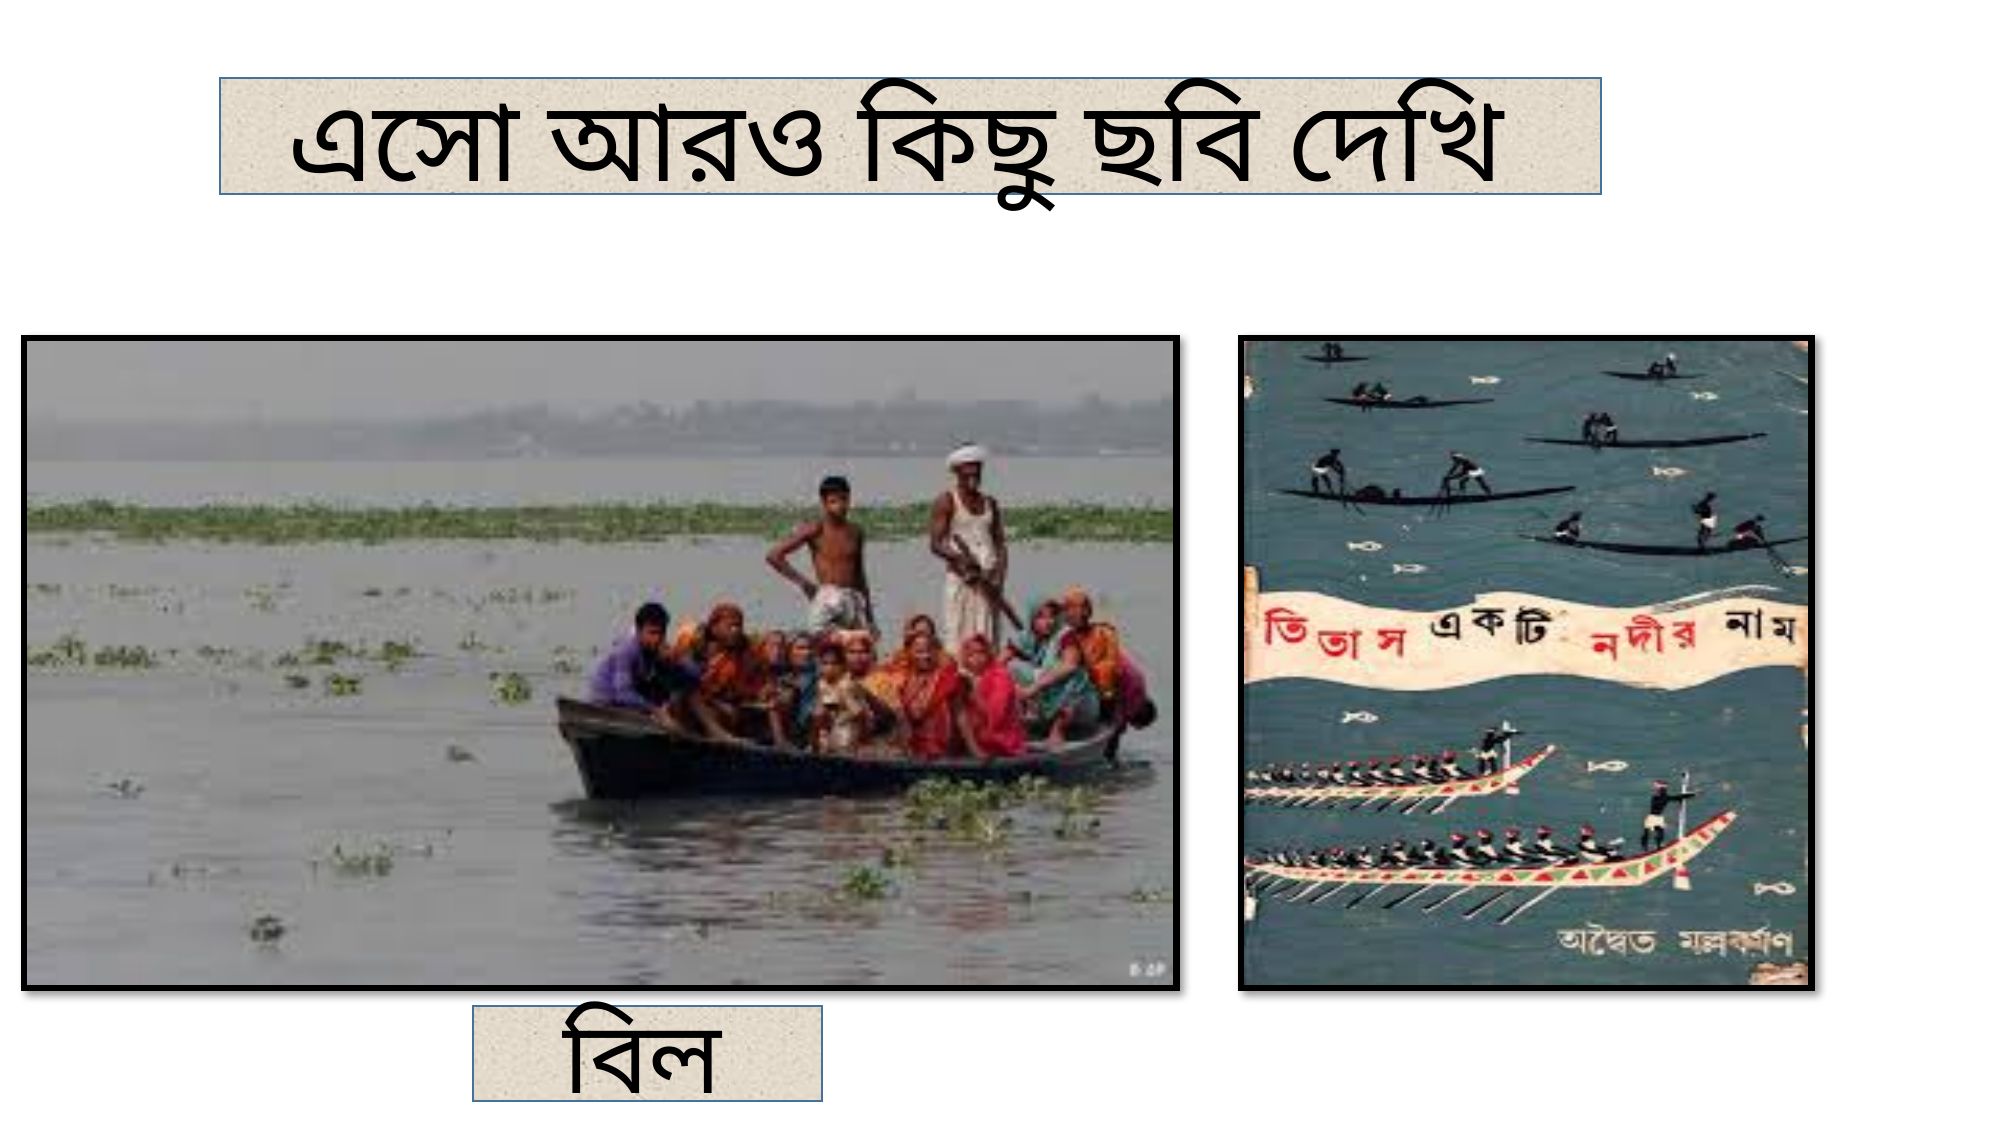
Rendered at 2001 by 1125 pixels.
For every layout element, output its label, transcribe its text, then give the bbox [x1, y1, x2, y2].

text_box এসো আরও কিছু ছবি দেখি [219, 77, 1602, 195]
picture [1244, 340, 1809, 985]
picture [27, 340, 1174, 985]
text_box বিল [472, 1005, 823, 1102]
